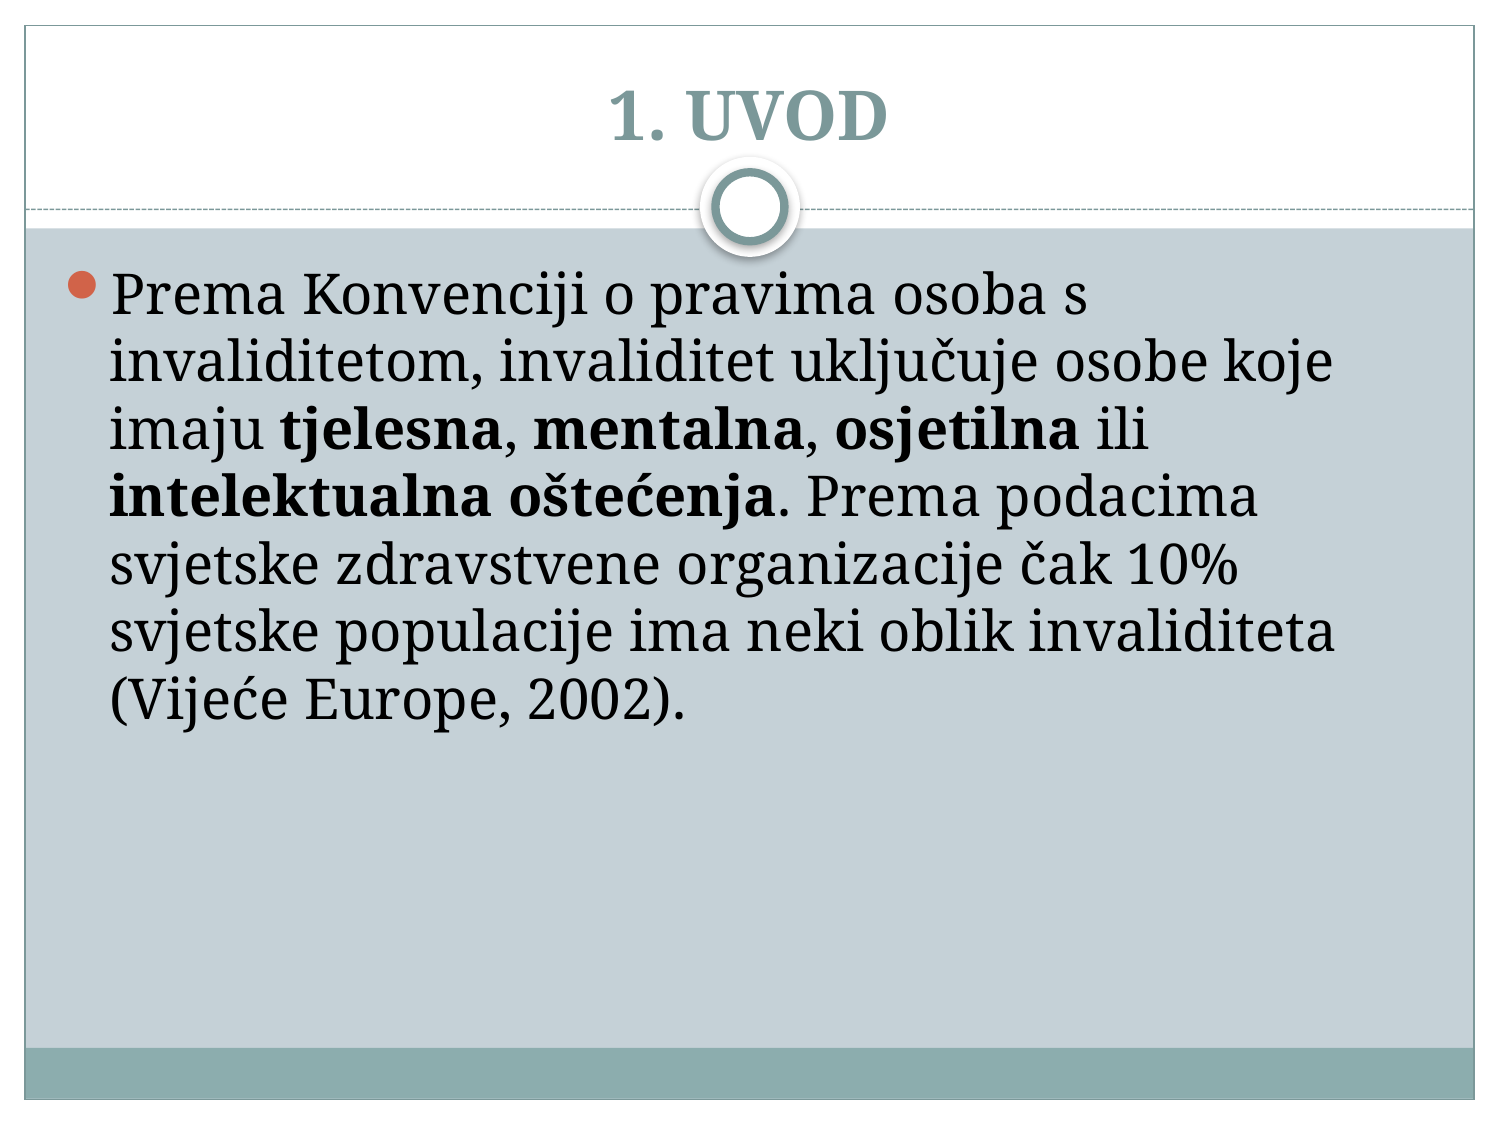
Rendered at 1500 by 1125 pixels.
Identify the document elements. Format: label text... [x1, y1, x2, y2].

title 1. UVOD [49, 37, 1450, 162]
list Prema Konvenciji o pravima osoba s invaliditetom, invaliditet uključuje osobe koje imaju tjelesna, mentalna, osjetilna ili intelektualna oštećenja. Prema podacima svjetske zdravstvene organizacije čak 10% svjetske populacije ima neki oblik invaliditeta (Vijeće Europe, 2002). [49, 250, 1445, 1001]
